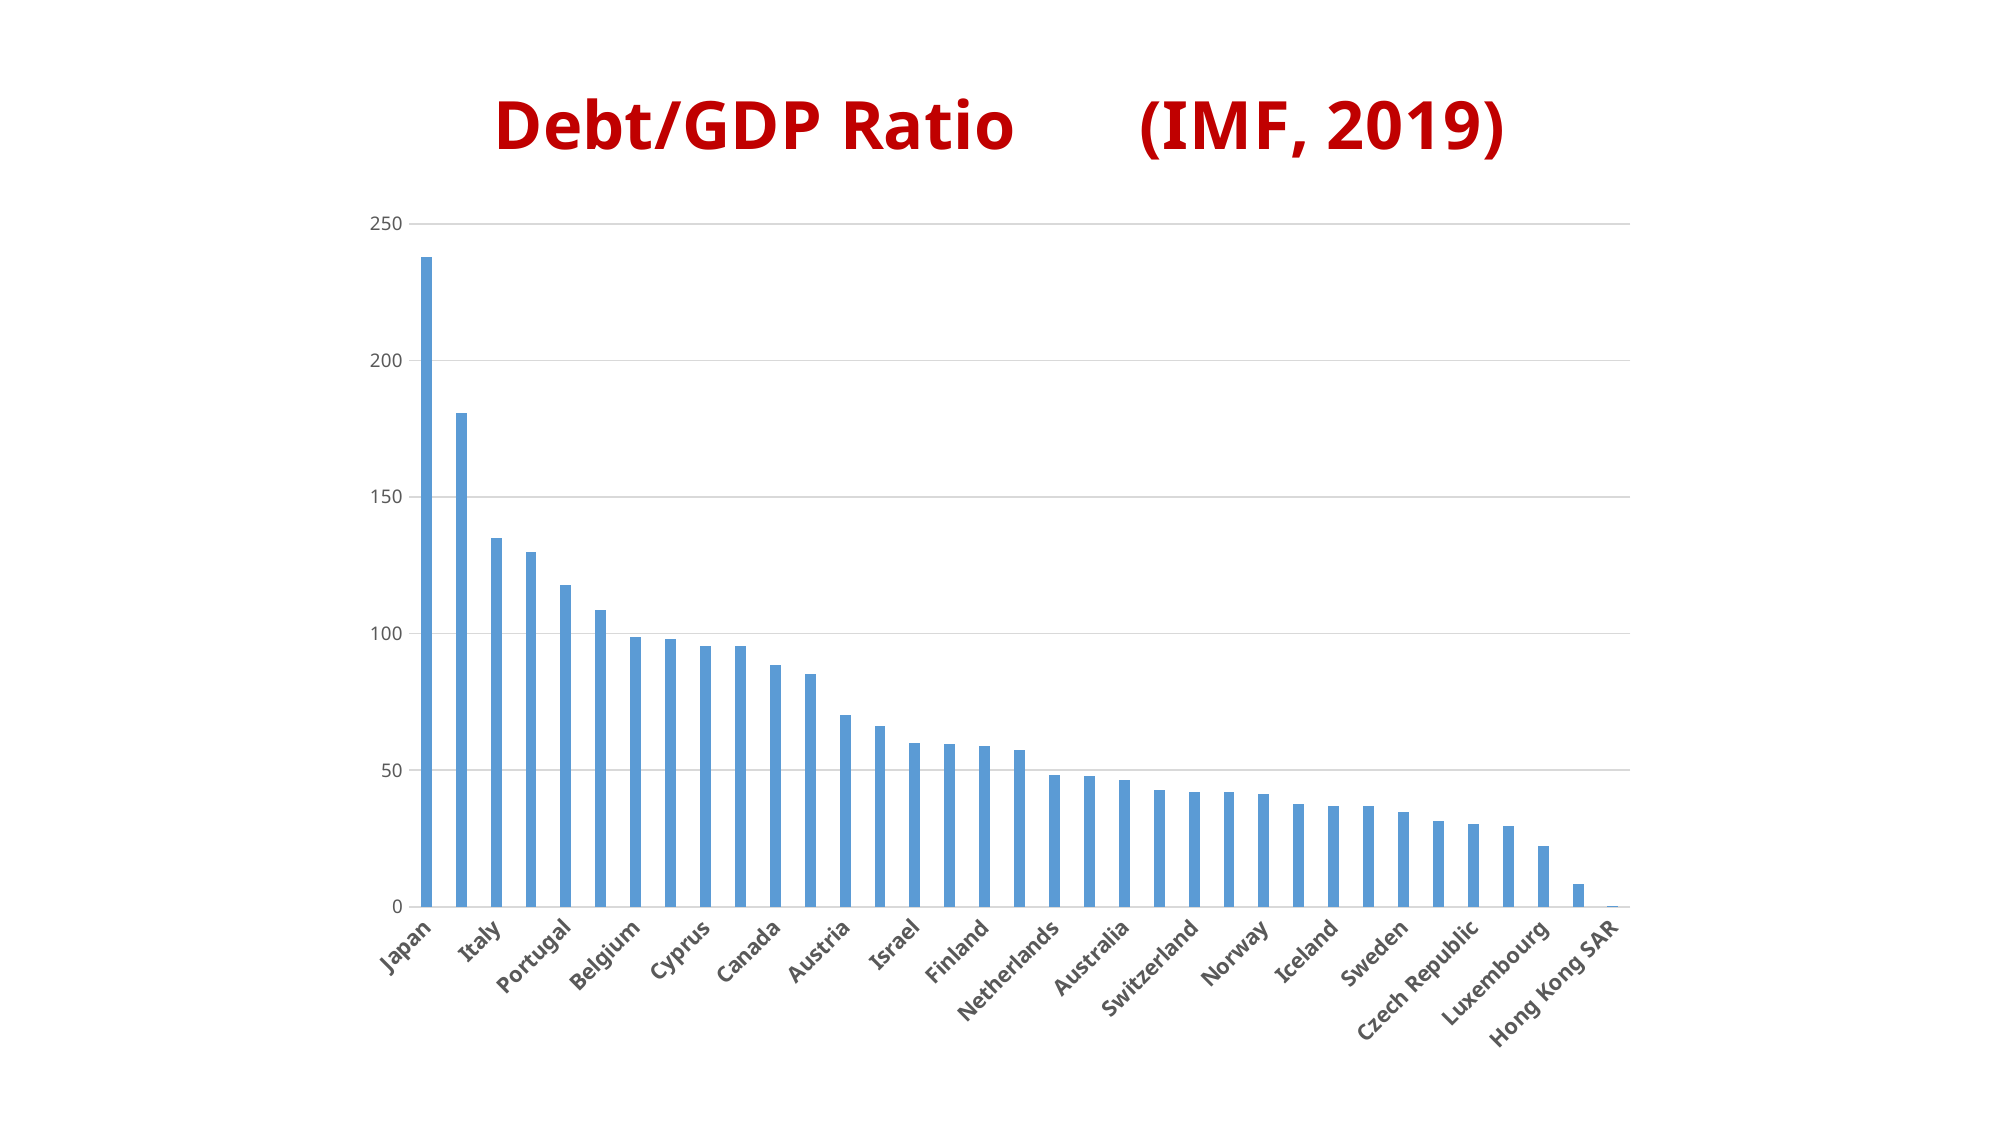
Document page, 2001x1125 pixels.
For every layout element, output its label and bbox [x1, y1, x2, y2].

chart [343, 21, 1657, 1076]
